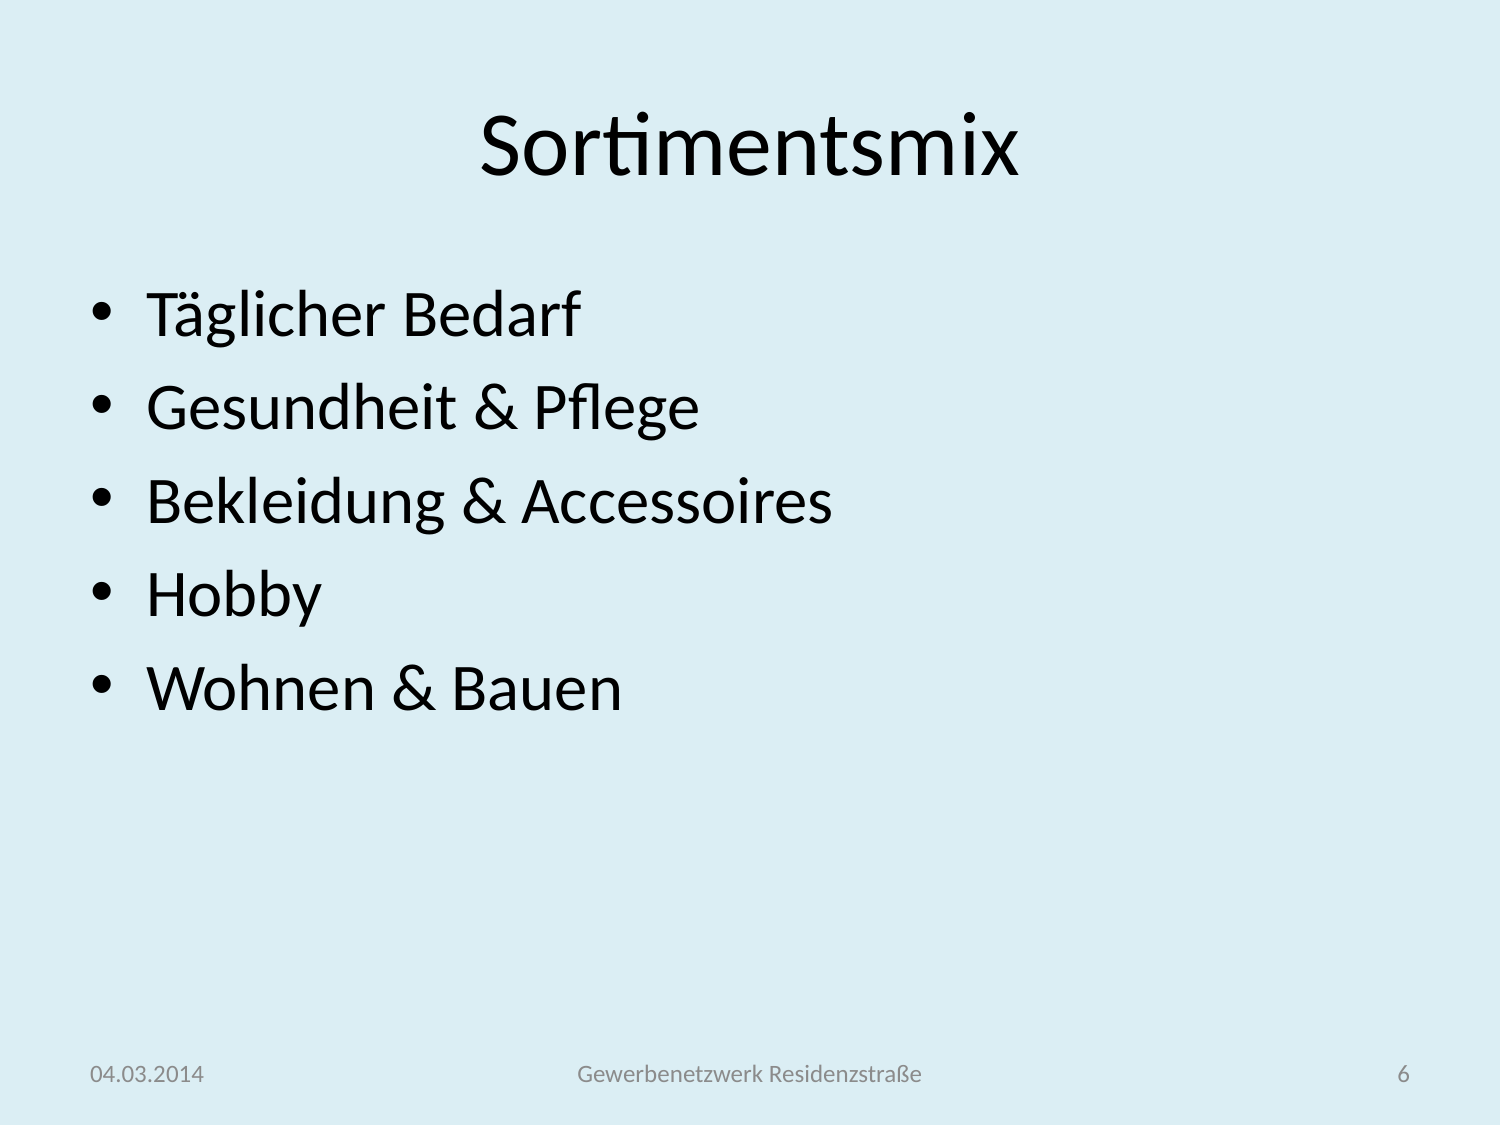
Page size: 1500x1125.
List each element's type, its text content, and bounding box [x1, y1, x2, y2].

list Täglicher Bedarf Gesundheit & Pflege Bekleidung & Accessoires Hobby Wohnen & Bauen [75, 262, 1425, 1005]
title Sortimentsmix [75, 45, 1425, 233]
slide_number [75, 1042, 425, 1103]
footer Gewerbenetzwerk Residenzstraße [512, 1042, 988, 1103]
slide_number 6 [1074, 1042, 1425, 1103]
